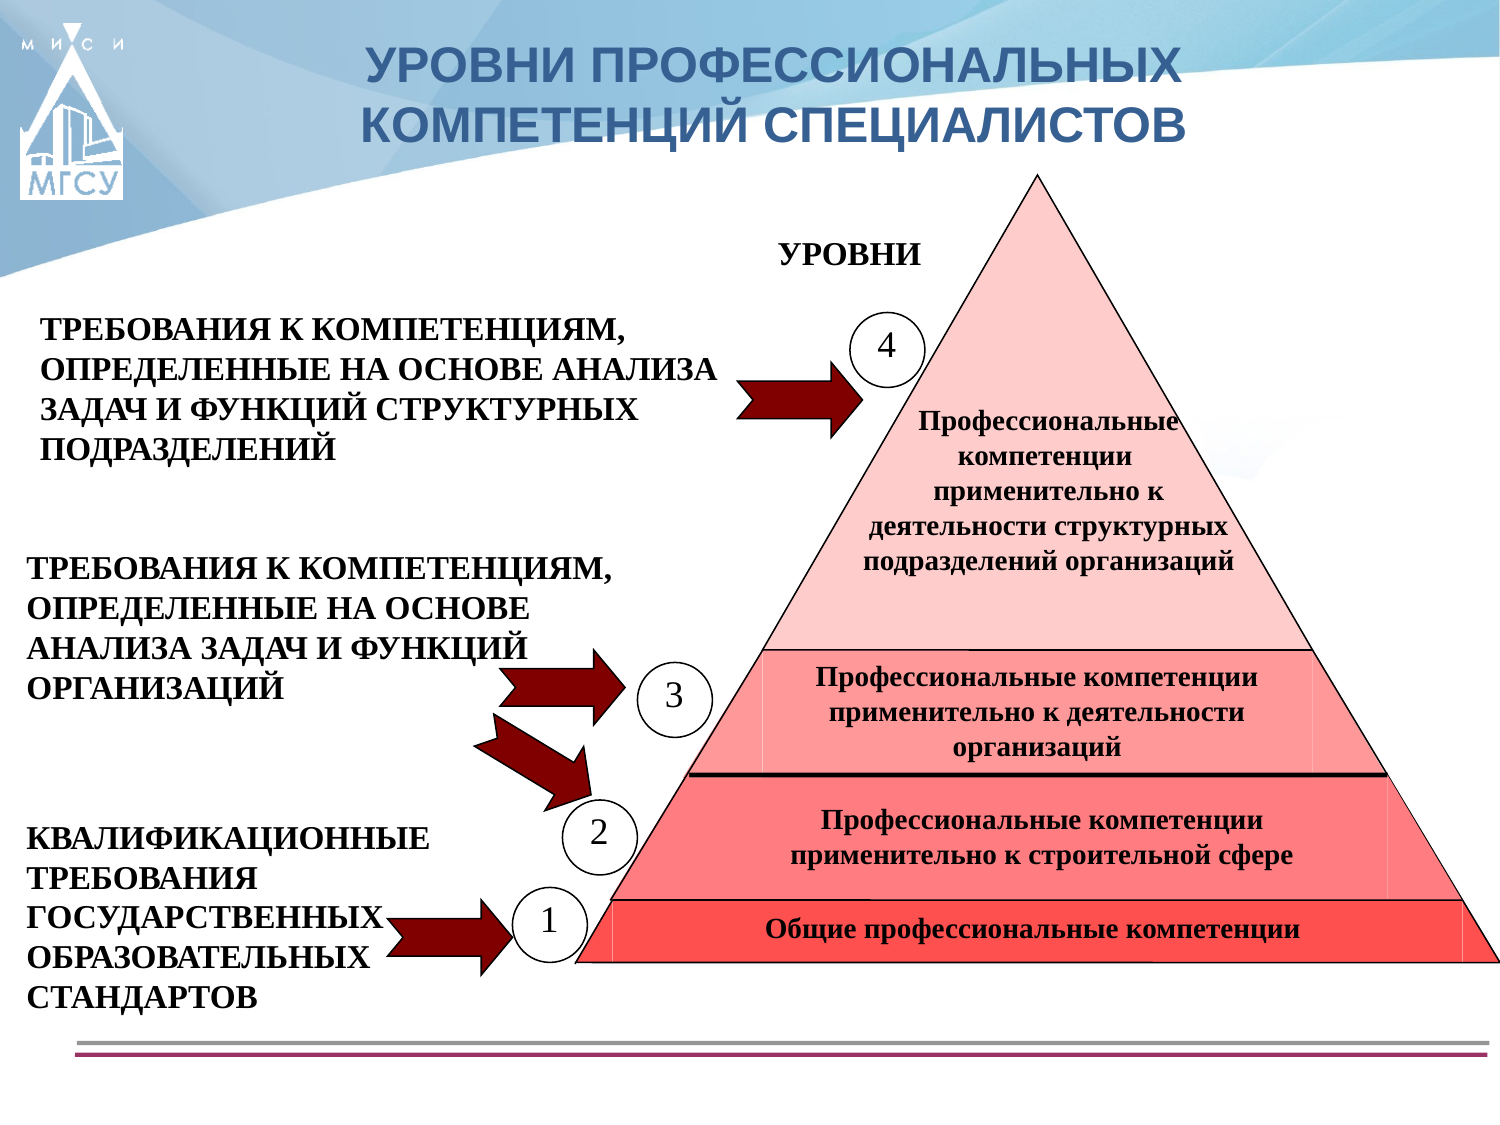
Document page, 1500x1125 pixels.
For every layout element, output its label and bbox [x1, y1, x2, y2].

text_box [11, 174, 1500, 1026]
picture [0, 0, 1500, 1125]
